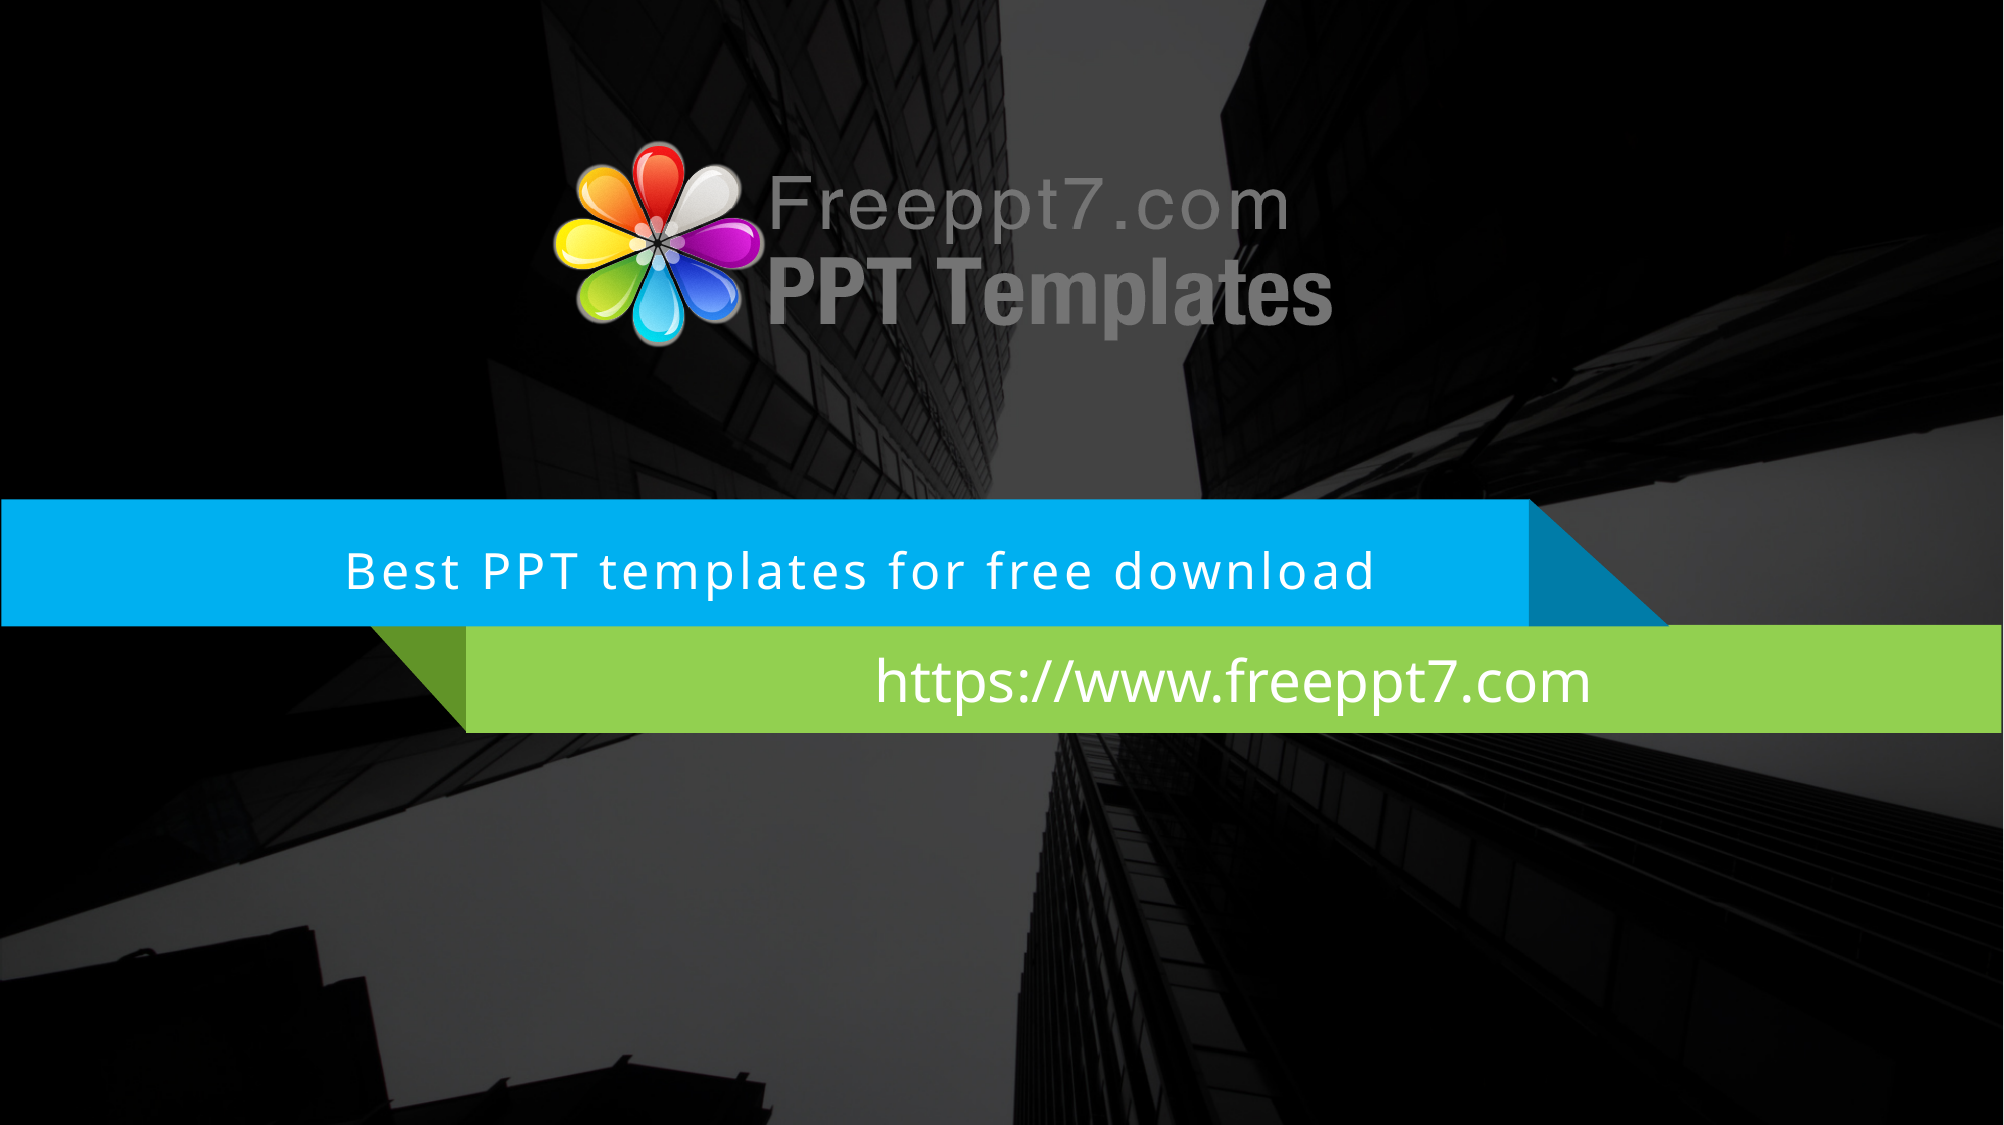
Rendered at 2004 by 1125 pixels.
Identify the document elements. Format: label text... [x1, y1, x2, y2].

text_box [369, 627, 465, 699]
text_box Best PPT templates for free download [0, 498, 1527, 627]
text_box [435, 642, 1568, 921]
text_box https://www.freeppt7.com [465, 624, 2002, 734]
text_box [1527, 496, 1672, 628]
picture [0, 0, 2004, 1125]
